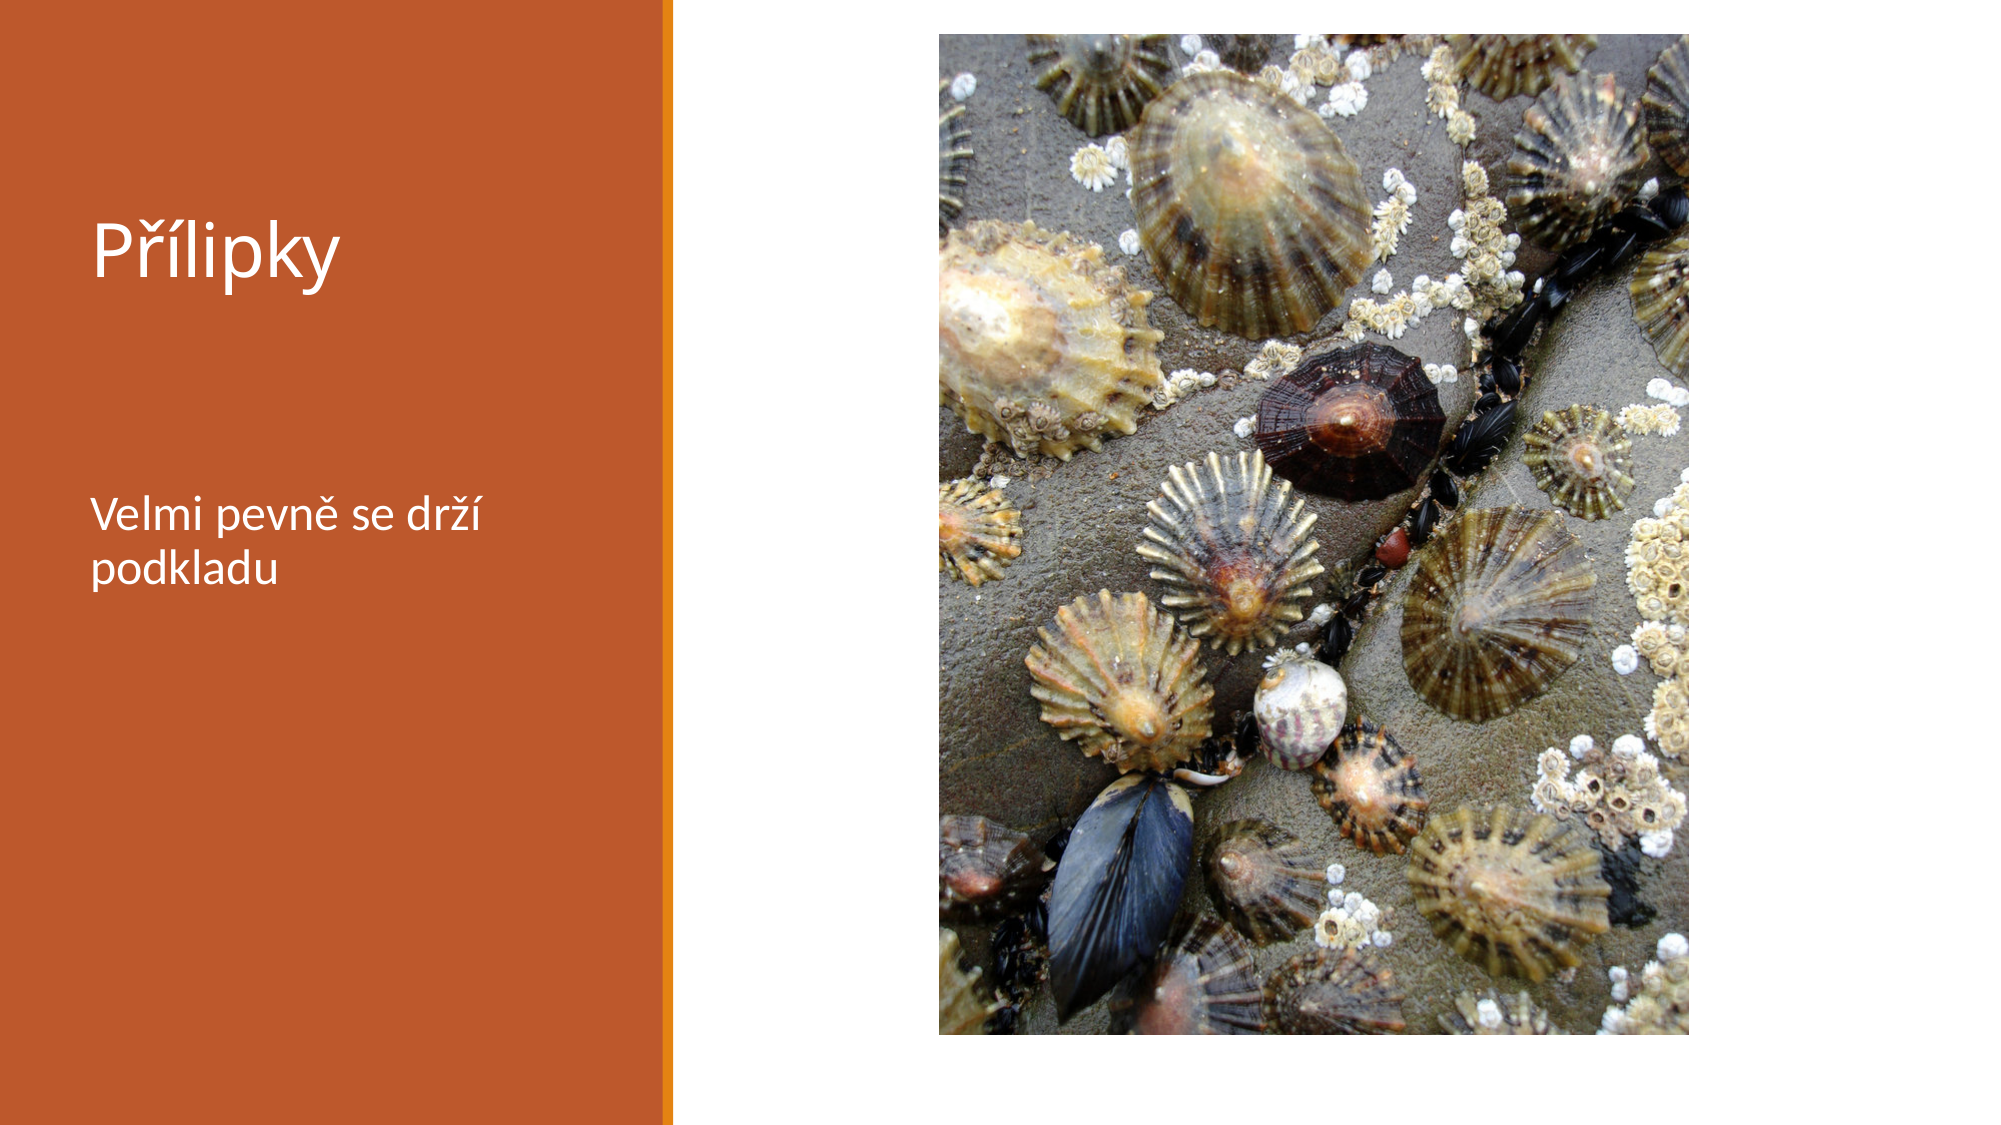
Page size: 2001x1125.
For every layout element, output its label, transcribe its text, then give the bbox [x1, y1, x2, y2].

title Přílipky [75, 97, 600, 300]
list Velmi pevně se drží podkladu [75, 479, 600, 1035]
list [938, 34, 1690, 1035]
